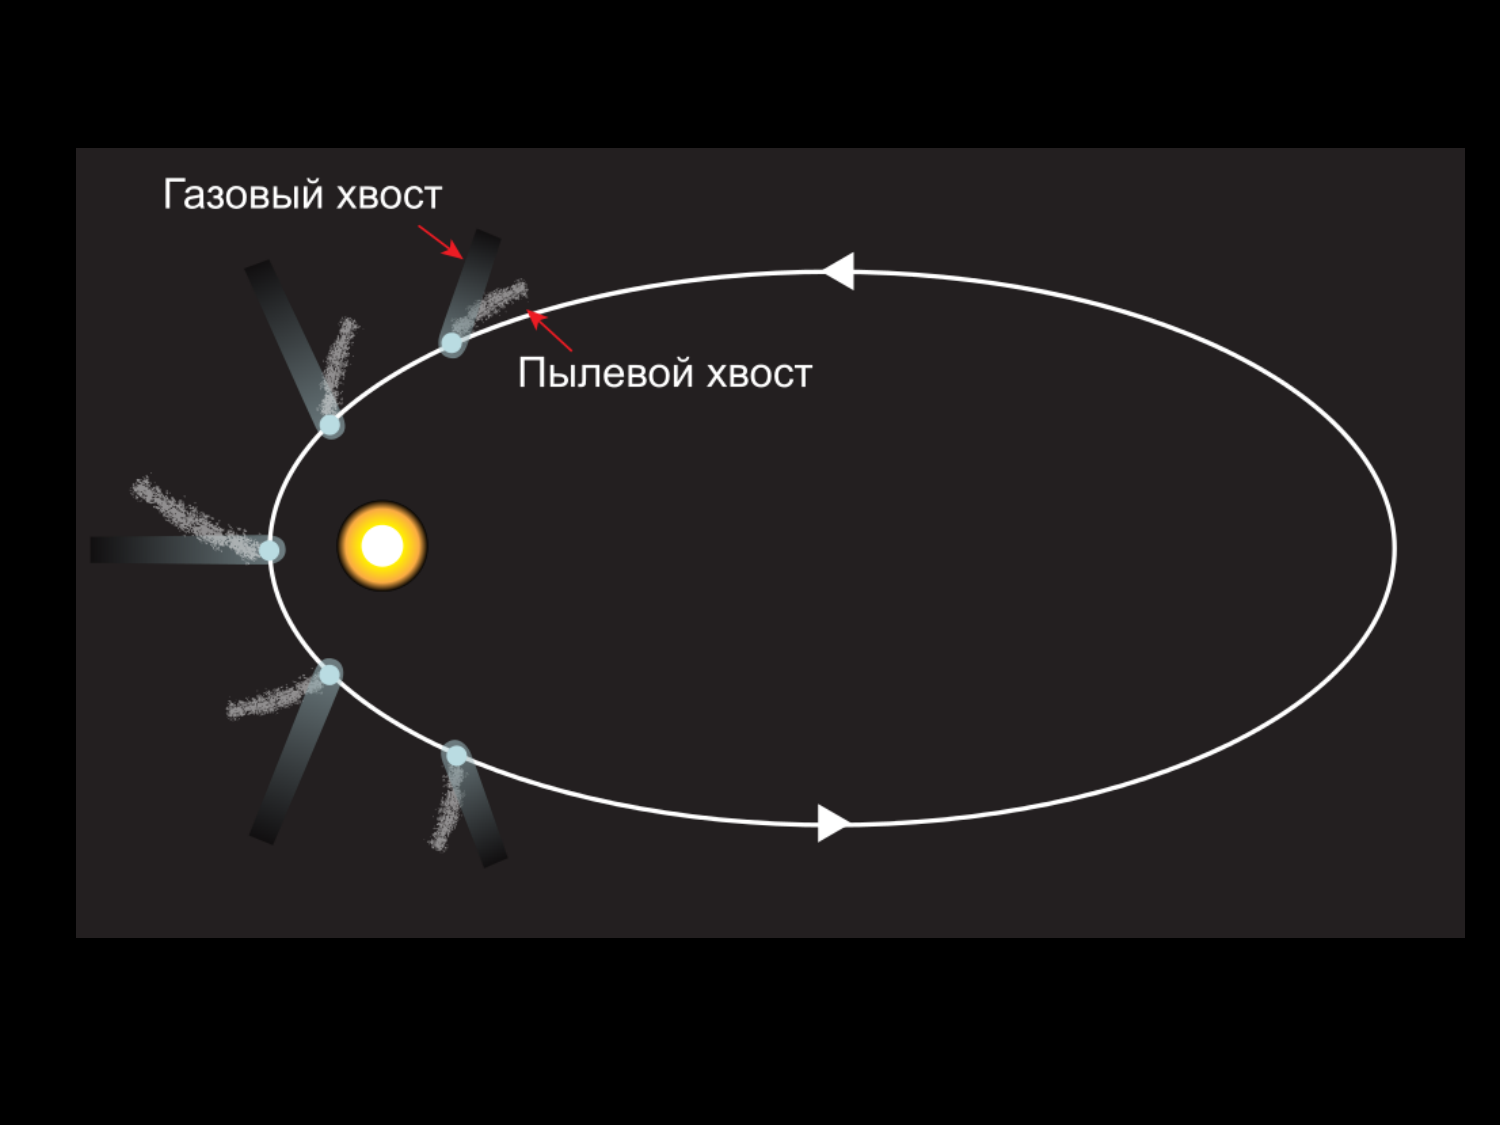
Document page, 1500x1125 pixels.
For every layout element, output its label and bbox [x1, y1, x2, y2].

picture [76, 148, 1465, 938]
